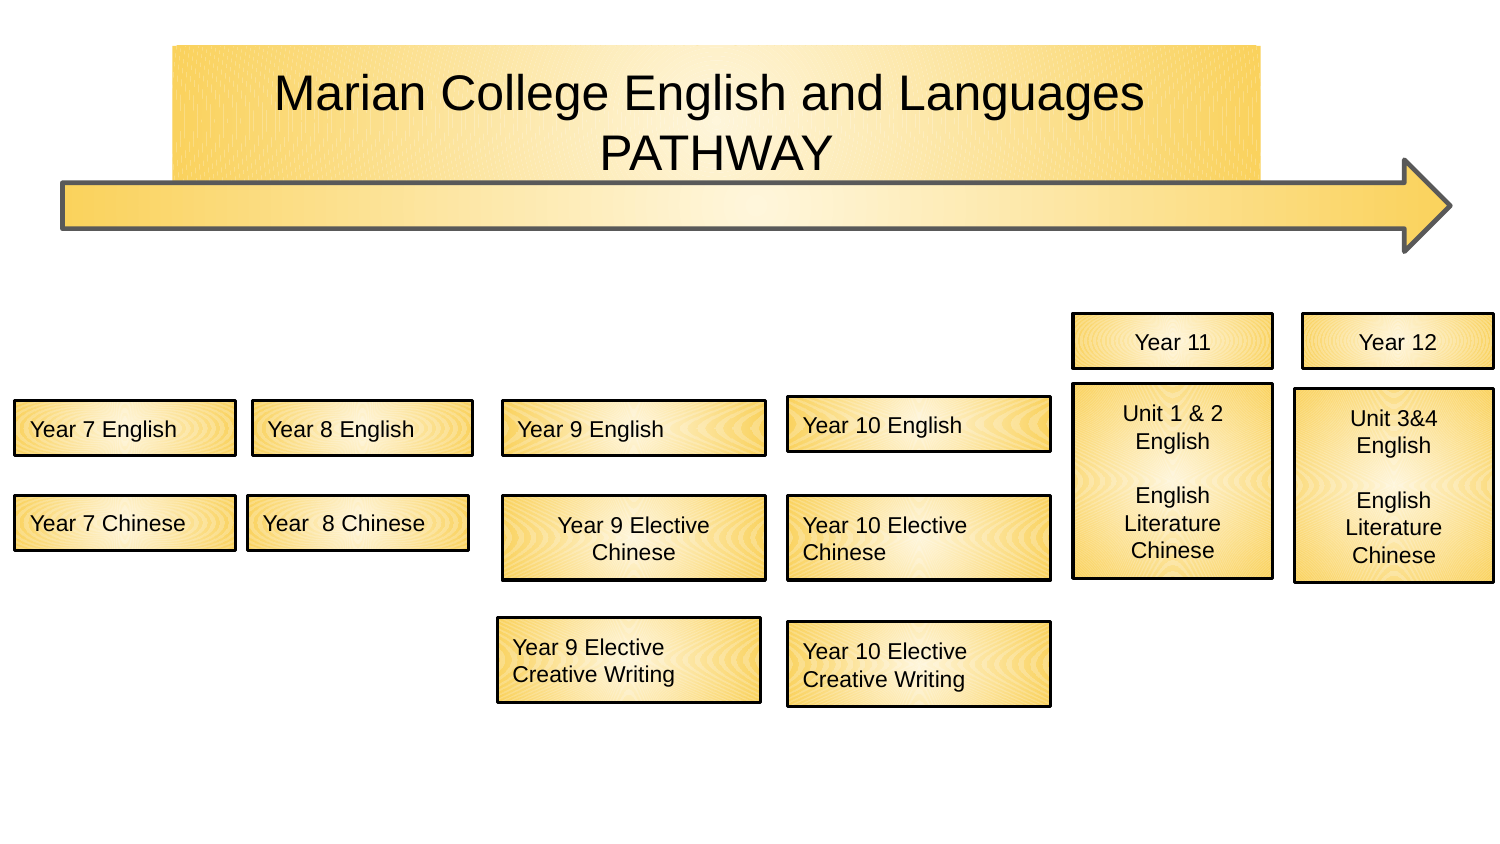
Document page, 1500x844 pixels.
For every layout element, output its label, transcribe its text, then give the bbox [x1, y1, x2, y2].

text_box Unit 3&4 English English Literature Chinese [1294, 388, 1494, 583]
text_box Year 9 English [502, 400, 766, 456]
text_box Year 9 Elective Creative Writing [497, 617, 761, 703]
text_box Year 11 [1073, 313, 1273, 369]
text_box Year 7 English [14, 400, 236, 456]
text_box Year 8 English [252, 400, 473, 456]
text_box Year 8 Chinese [247, 495, 469, 551]
text_box Year 10 Elective Chinese [787, 495, 1051, 580]
text_box Year 9 Elective Chinese [502, 495, 766, 580]
text_box Year 12 [1302, 313, 1494, 369]
text_box Marian College English and Languages PATHWAY [172, 45, 1261, 182]
text_box Year 7 Chinese [14, 495, 236, 551]
text_box Year 10 Elective Creative Writing [787, 621, 1051, 707]
text_box [62, 159, 1451, 252]
text_box Year 10 English [787, 396, 1051, 452]
text_box Unit 1 & 2 English English Literature Chinese [1072, 383, 1273, 579]
